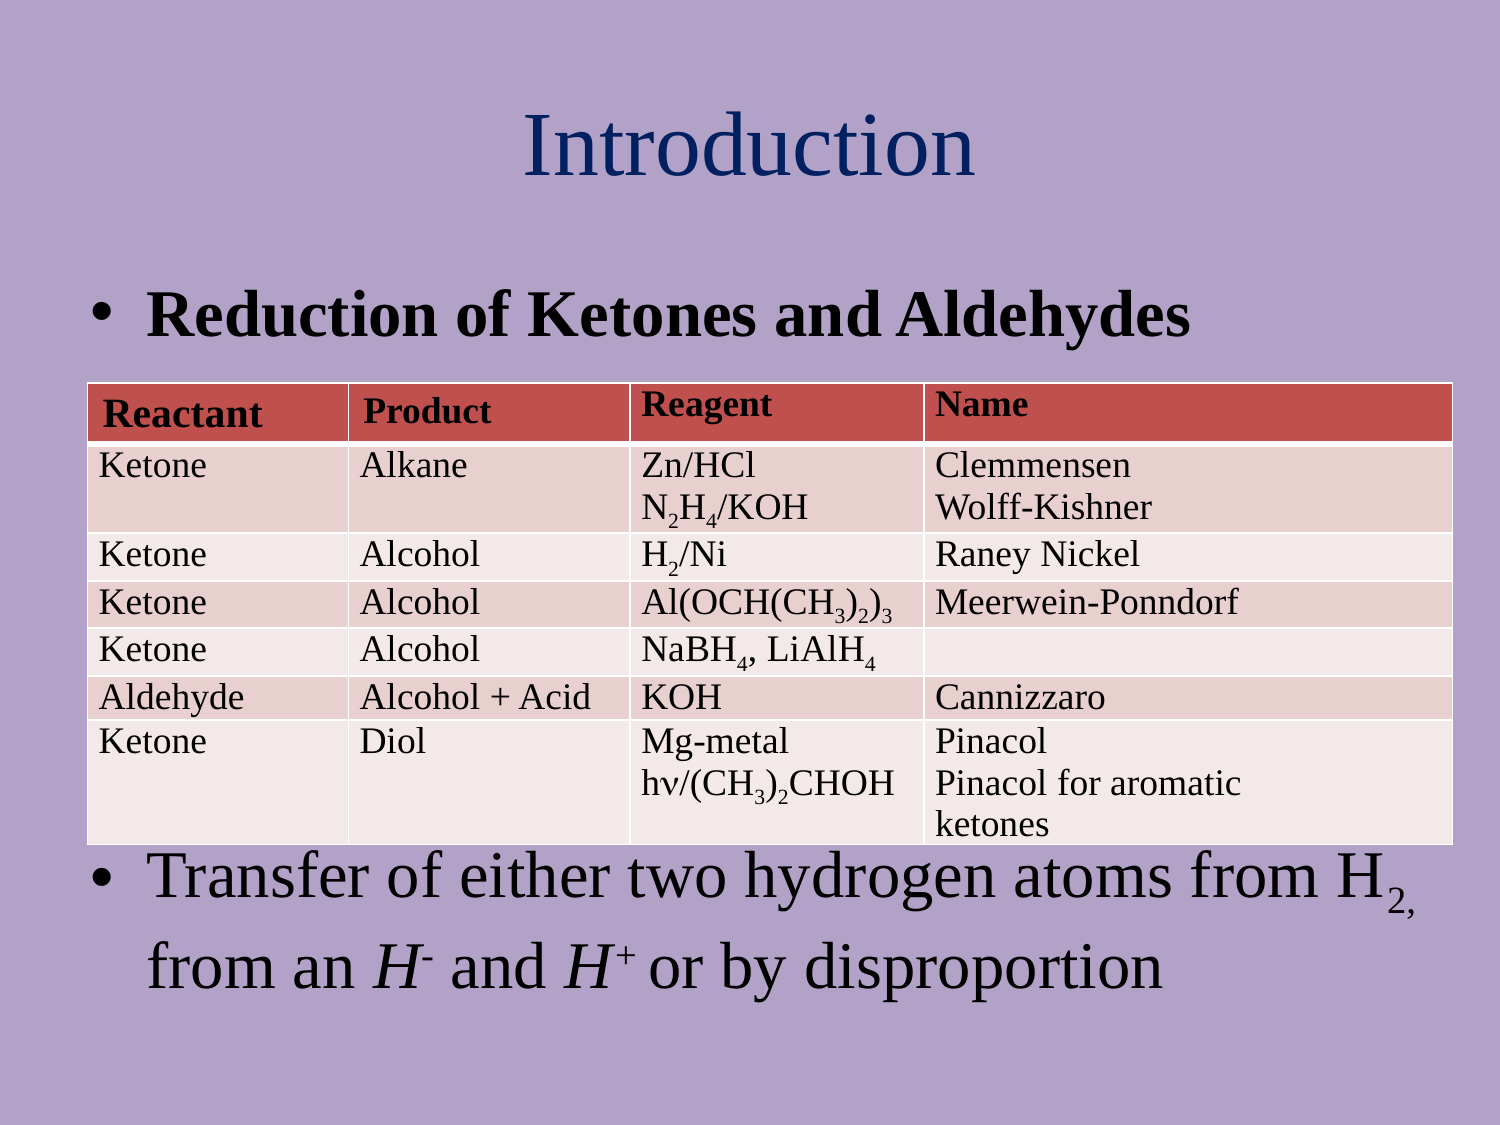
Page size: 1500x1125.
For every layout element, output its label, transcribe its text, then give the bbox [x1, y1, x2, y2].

table_header Product [349, 384, 629, 441]
table_cell Zn/HCl N2H4/KOH [631, 447, 923, 532]
table_cell H2/Ni [631, 534, 923, 580]
table_cell Clemmensen Wolff-Kishner [925, 447, 1452, 532]
table_cell Ketone [88, 582, 348, 627]
table_cell Ketone [88, 721, 348, 844]
table_cell KOH [631, 677, 923, 719]
table_cell Mg-metal hn/(CH3)2CHOH [631, 721, 923, 844]
table_cell Pinacol Pinacol for aromatic ketones [925, 721, 1452, 844]
table_header Reagent [631, 384, 923, 441]
table_header Name [925, 384, 1452, 441]
table_cell NaBH4, LiAlH4 [631, 629, 923, 675]
list Reduction of Ketones and Aldehydes Transfer of either two hydrogen atoms from H2, from an H- and H+ or by disproportion [75, 262, 1450, 1050]
table_cell Ketone [88, 534, 348, 580]
table_cell Aldehyde [88, 677, 348, 719]
table_cell Ketone [88, 629, 348, 675]
table_cell Alcohol [349, 629, 629, 675]
table_cell Meerwein-Ponndorf [925, 582, 1452, 627]
table_cell Alkane [349, 447, 629, 532]
table_cell Diol [349, 721, 629, 844]
table_cell [925, 629, 1452, 675]
table_header Reactant [88, 384, 348, 441]
table_cell Alcohol [349, 582, 629, 627]
title Introduction [75, 45, 1425, 233]
table_cell Alcohol + Acid [349, 677, 629, 719]
table_cell Al(OCH(CH3)2)3 [631, 582, 923, 627]
table_cell Cannizzaro [925, 677, 1452, 719]
table_cell Alcohol [349, 534, 629, 580]
table_cell Raney Nickel [925, 534, 1452, 580]
table_cell Ketone [88, 447, 348, 532]
